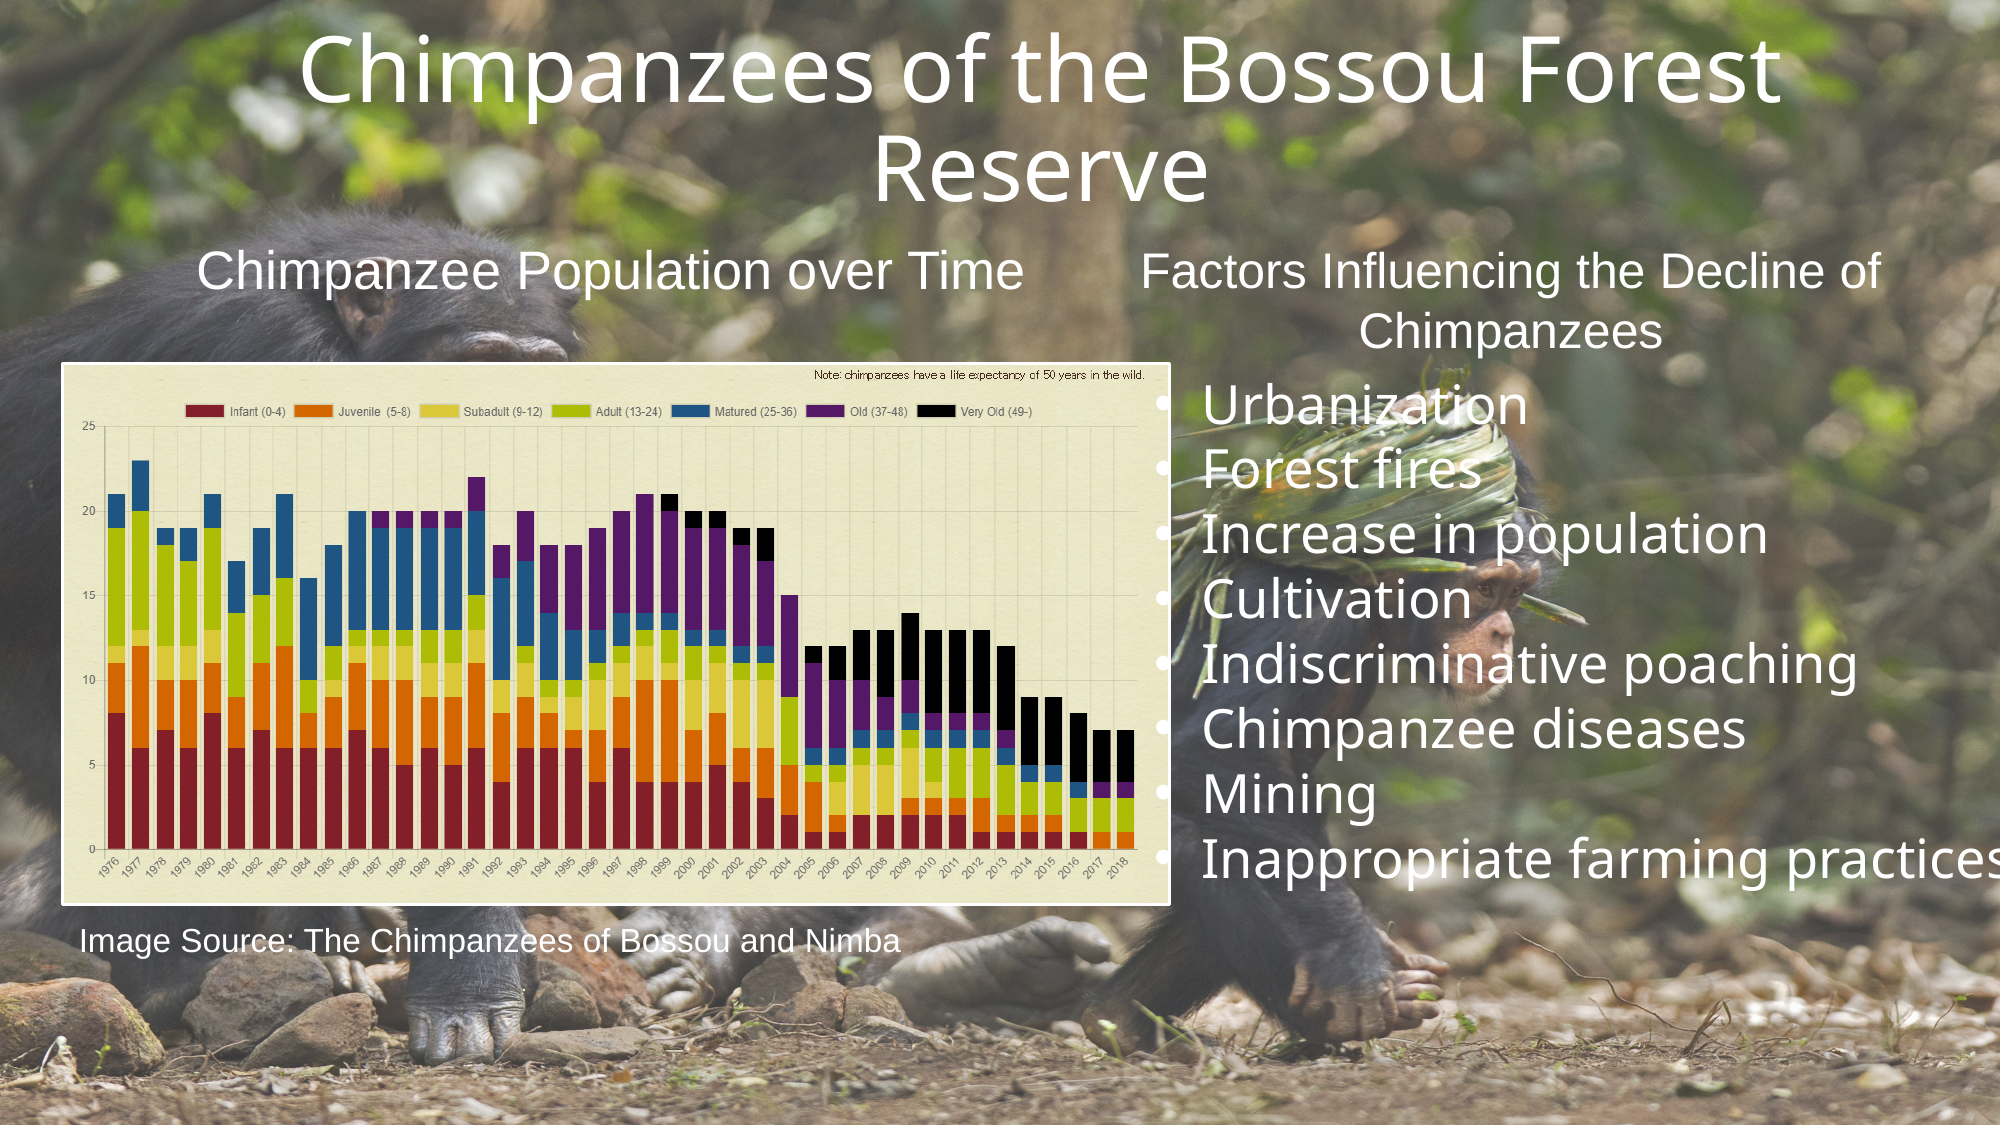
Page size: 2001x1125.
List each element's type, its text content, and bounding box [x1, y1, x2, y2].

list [63, 364, 1168, 903]
text_box Factors Influencing the Decline of Chimpanzees [1079, 230, 1942, 366]
text_box Chimpanzee Population over Time [181, 227, 1042, 308]
title Chimpanzees of the Bossou Forest Reserve [178, 13, 1904, 231]
text_box Image Source: The Chimpanzees of Bossou and Nimba [63, 911, 1123, 967]
text_box Urbanization Forest fires Increase in population Cultivation Indiscriminative poaching Chimpanzee diseases Mining Inappropriate farming practices [1168, 362, 2000, 897]
